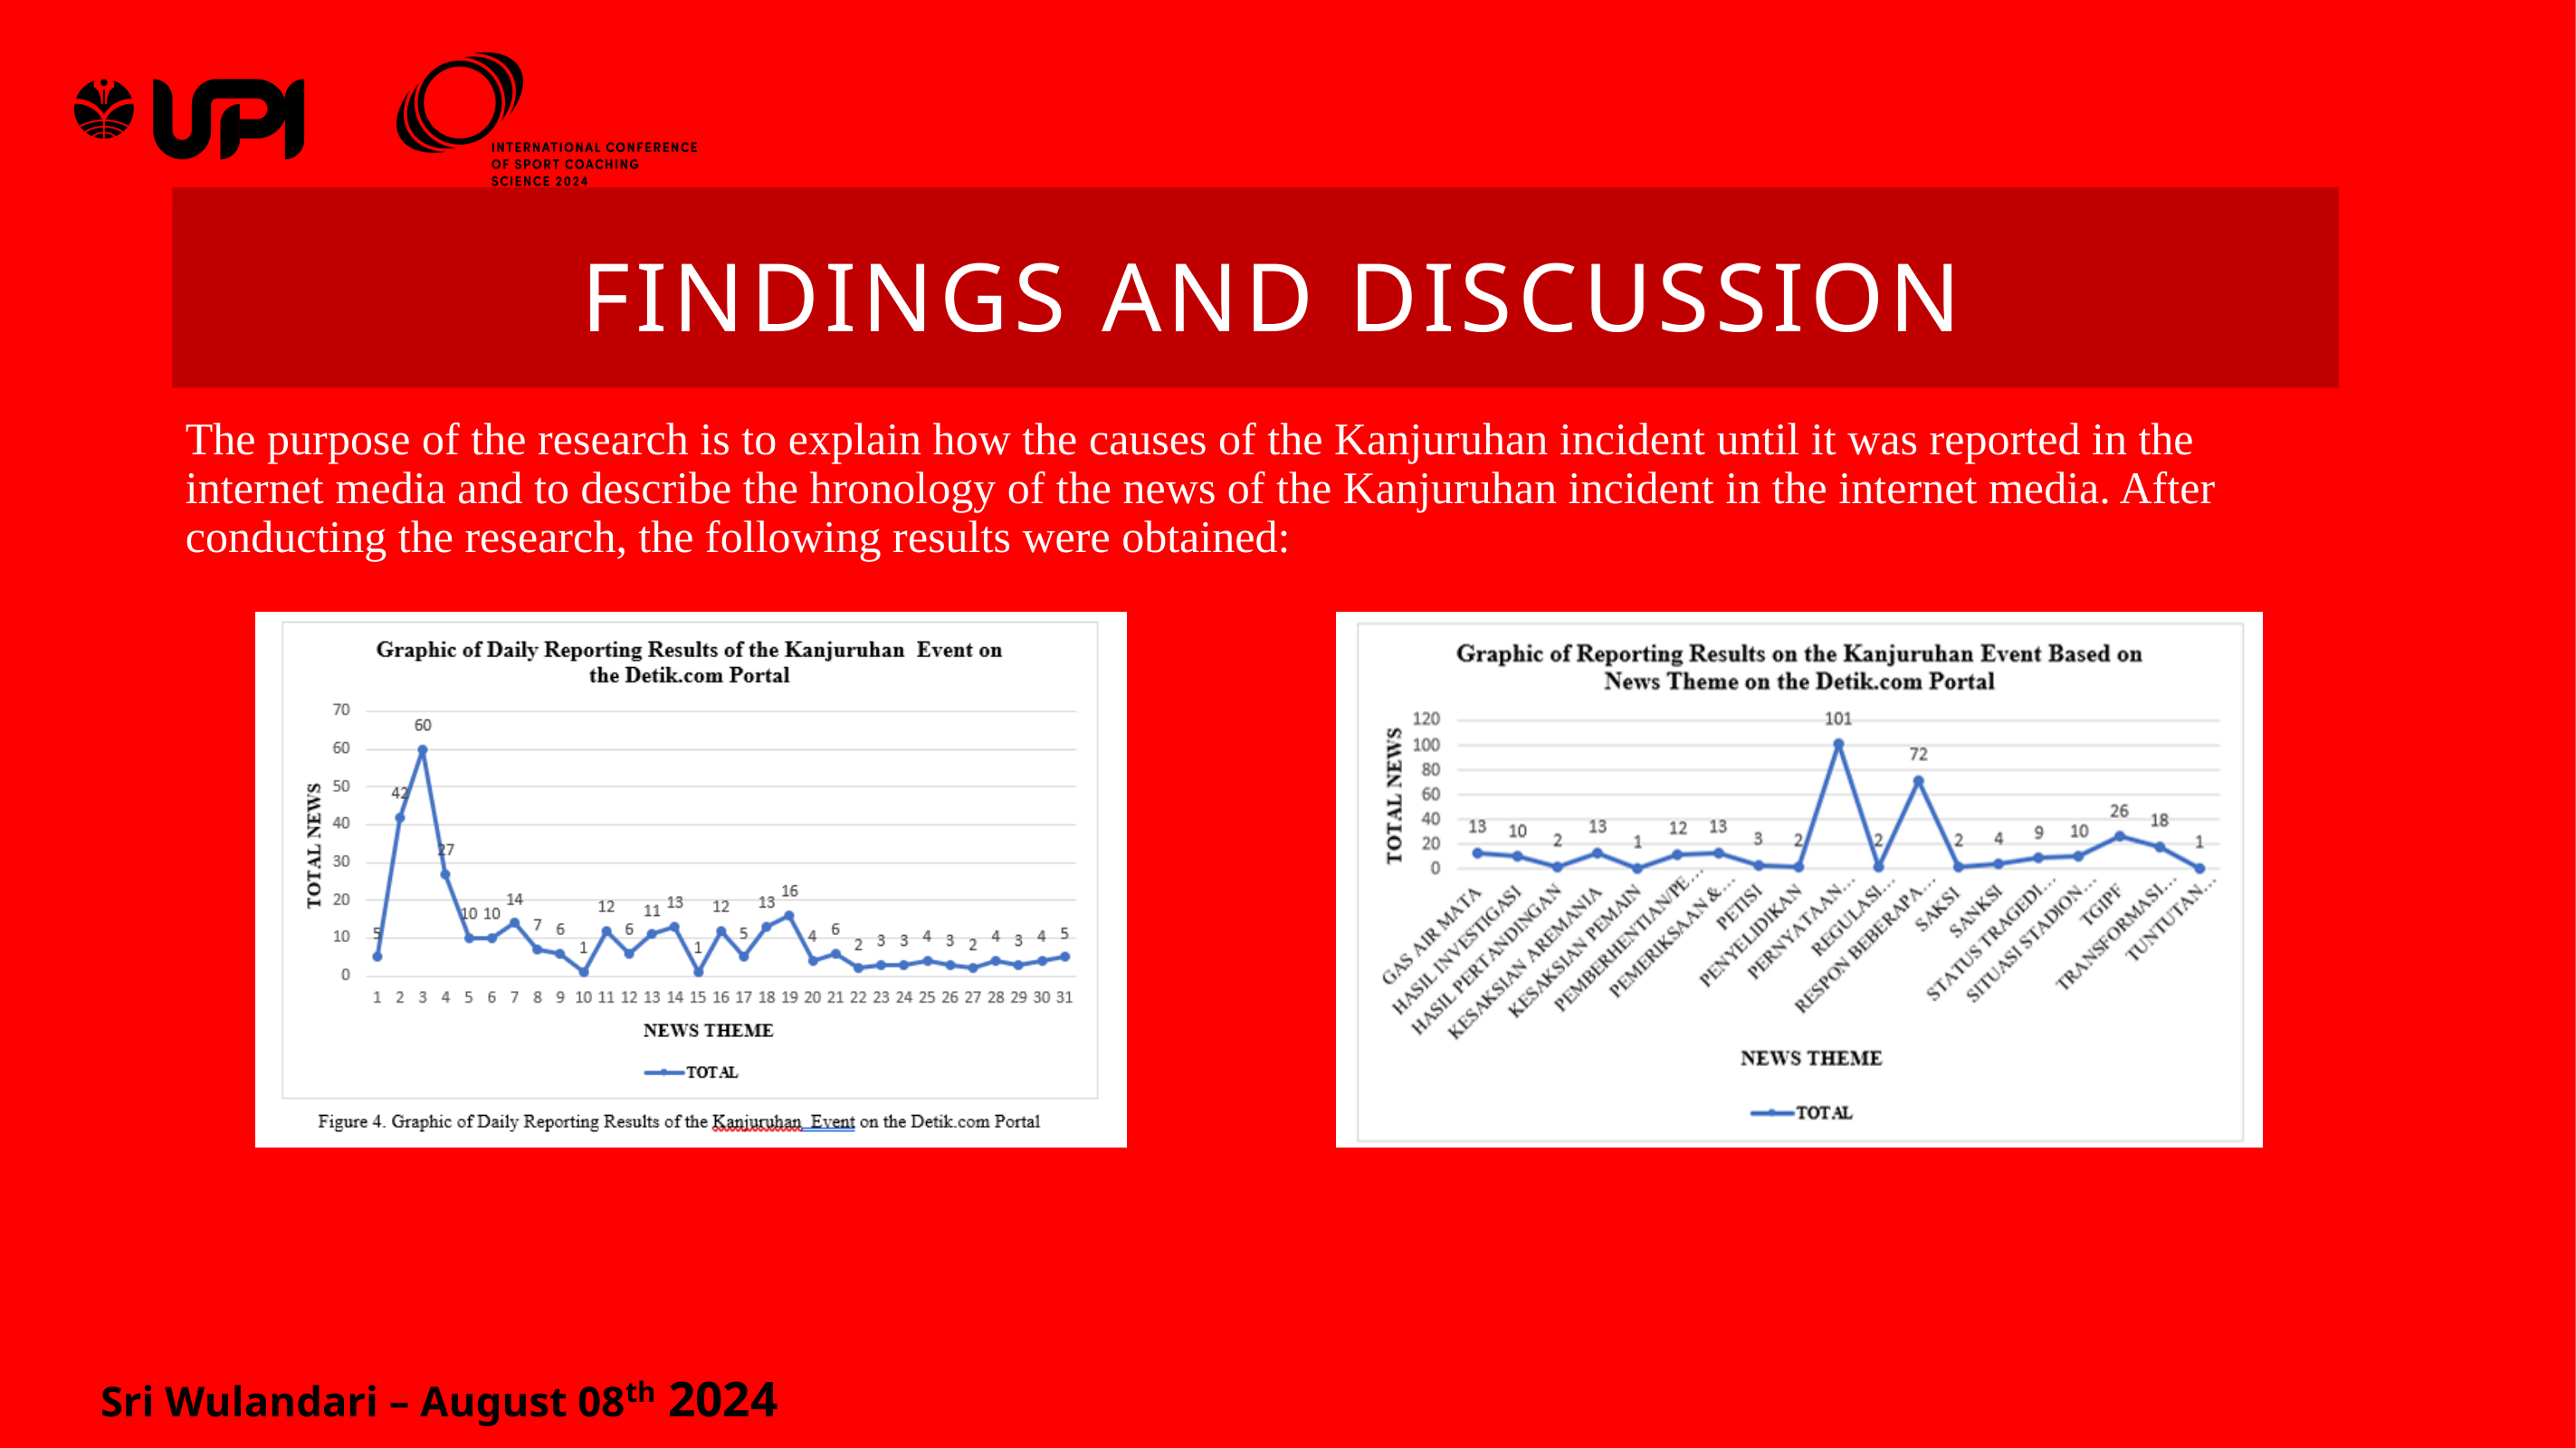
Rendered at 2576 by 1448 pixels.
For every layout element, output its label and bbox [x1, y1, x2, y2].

picture [0, 0, 2576, 1448]
text_box [172, 208, 2340, 388]
